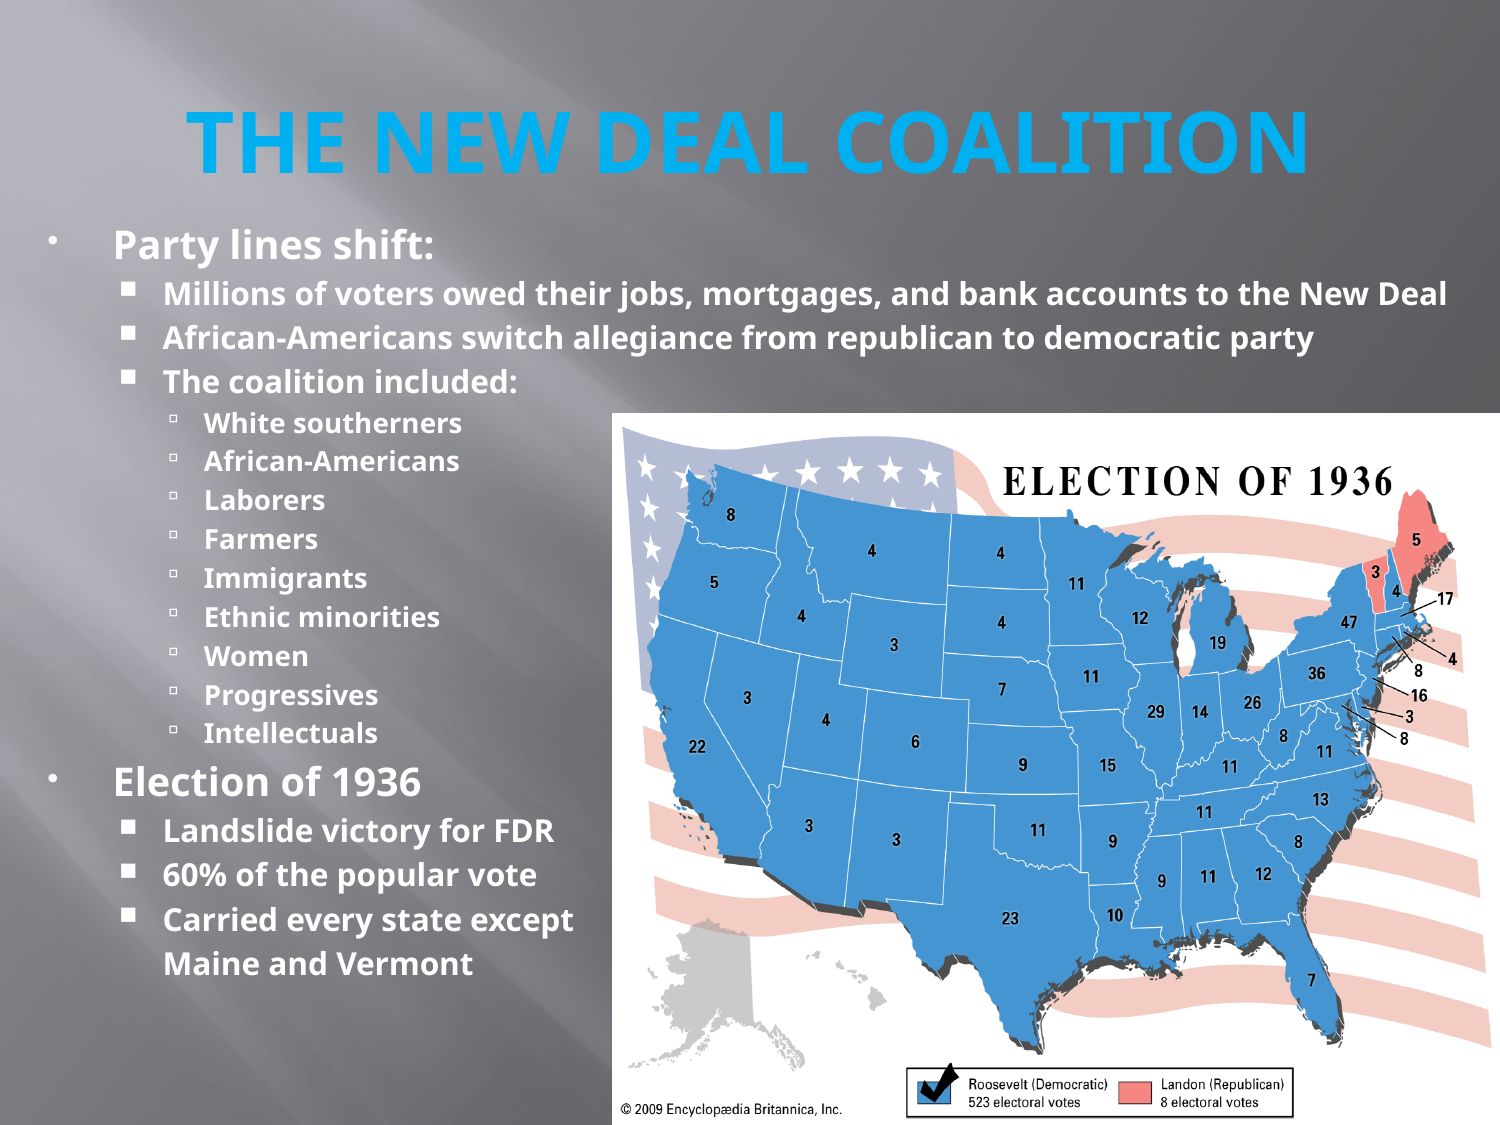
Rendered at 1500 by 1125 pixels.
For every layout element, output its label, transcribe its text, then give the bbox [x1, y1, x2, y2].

picture [612, 412, 1500, 1125]
title THE NEW DEAL COALITION [75, 45, 1425, 212]
list Party lines shift: Millions of voters owed their jobs, mortgages, and bank accounts to the New Deal African-Americans switch allegiance from republican to democratic party The coalition included: White southerners African-Americans Laborers Farmers Immigrants Ethnic minorities Women Progressives Intellectuals Election of 1936 Landslide victory for FDR 60% of the popular vote Carried every state except Maine and Vermont [12, 212, 1475, 1035]
